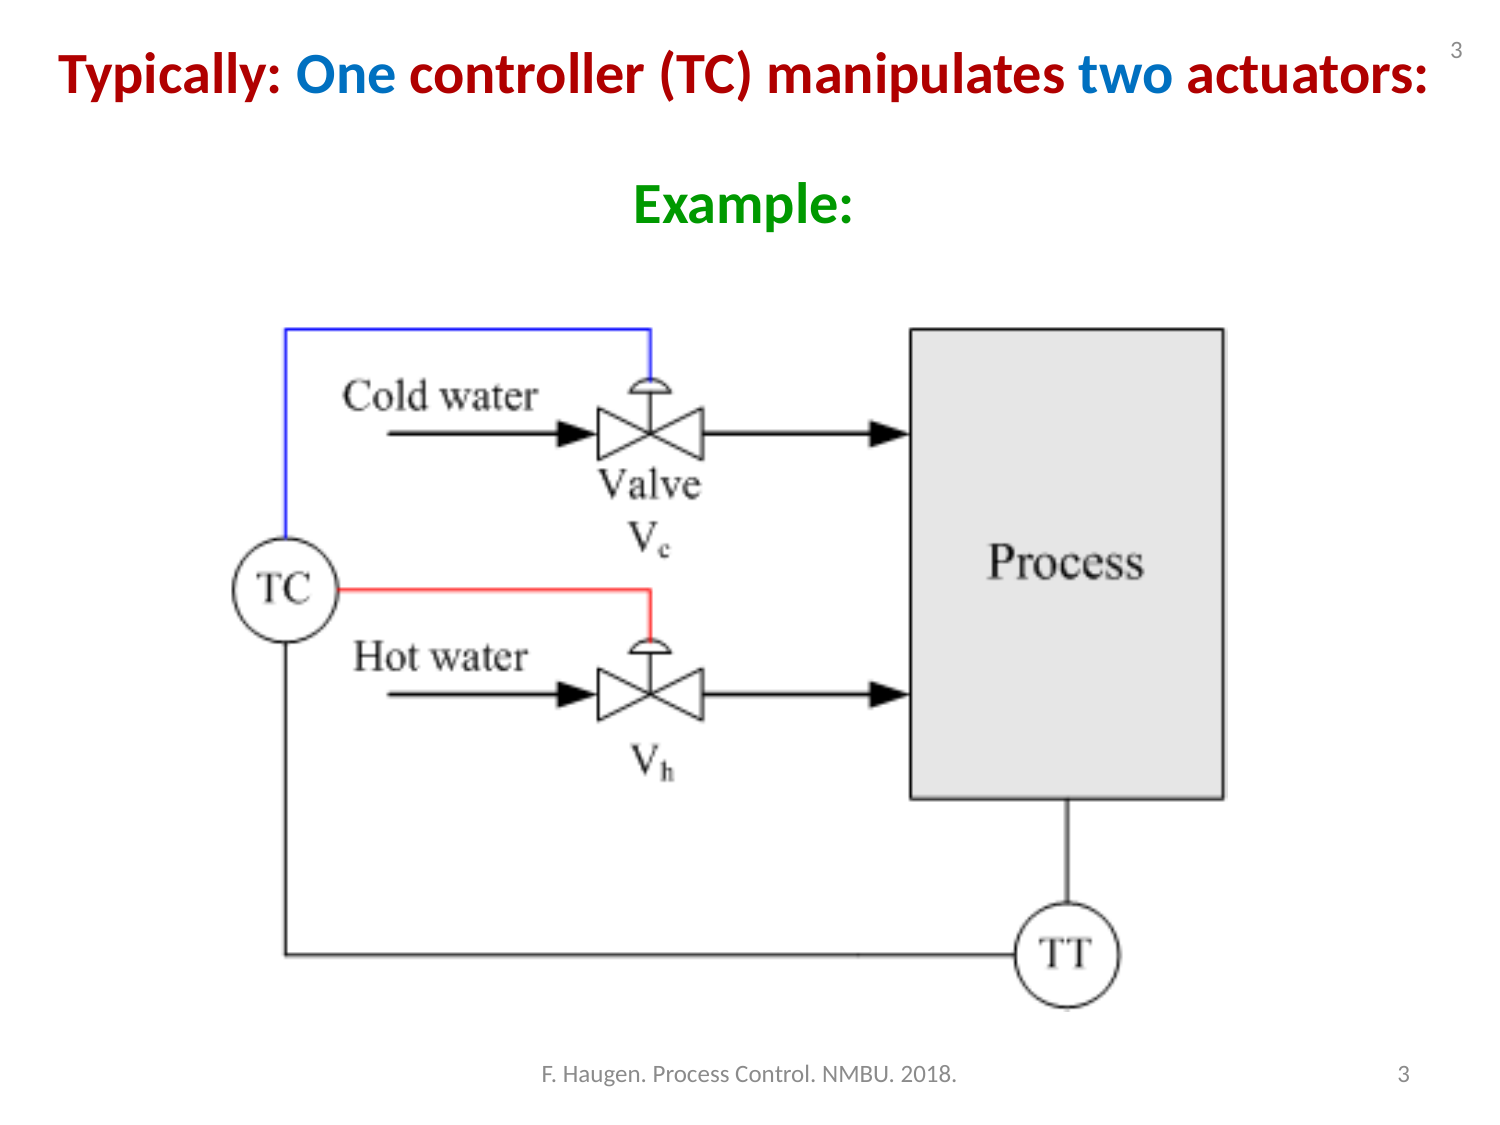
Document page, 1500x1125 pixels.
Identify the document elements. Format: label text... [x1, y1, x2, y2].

slide_number 3 [1074, 1042, 1425, 1103]
text_box Example: [29, 157, 1459, 243]
text_box 3 [1399, 19, 1478, 79]
text_box Typically: One controller (TC) manipulates two actuators: [29, 27, 1459, 113]
footer F. Haugen. Process Control. NMBU. 2018. [512, 1042, 988, 1103]
picture [229, 326, 1228, 1012]
